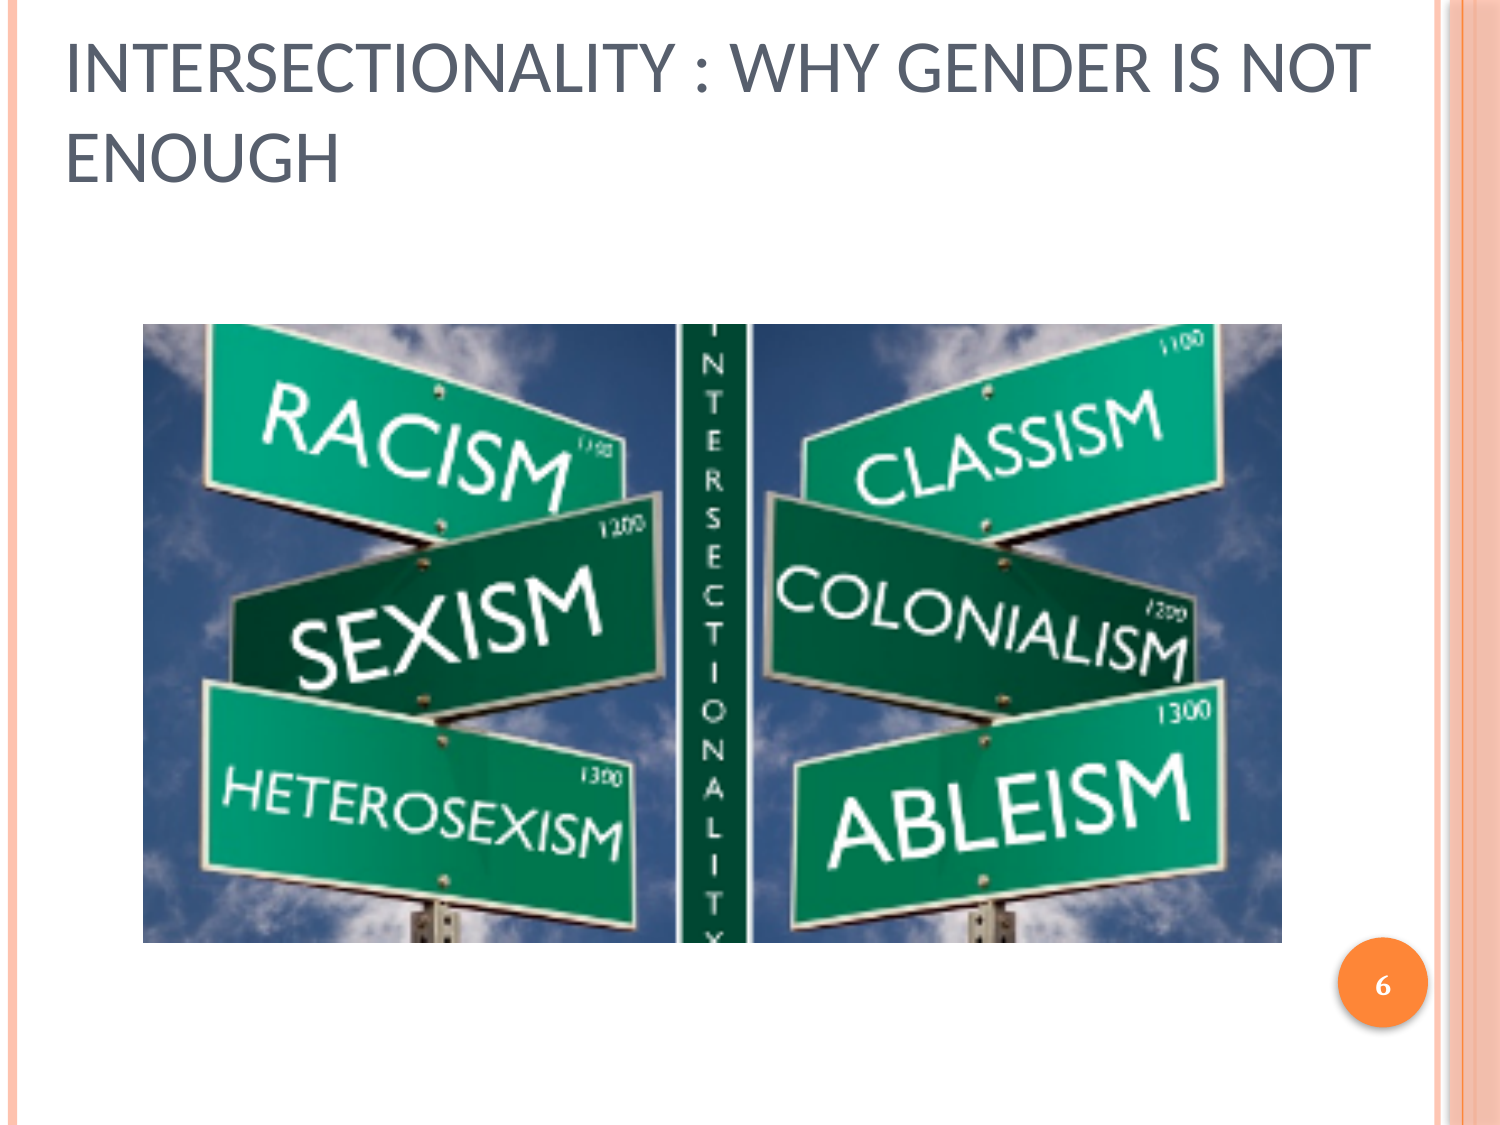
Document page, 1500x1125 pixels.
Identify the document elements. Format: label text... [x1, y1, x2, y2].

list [142, 324, 1283, 944]
title Intersectionality : Why Gender is Not Enough [50, 62, 1450, 205]
slide_number 6 [1333, 940, 1434, 1027]
